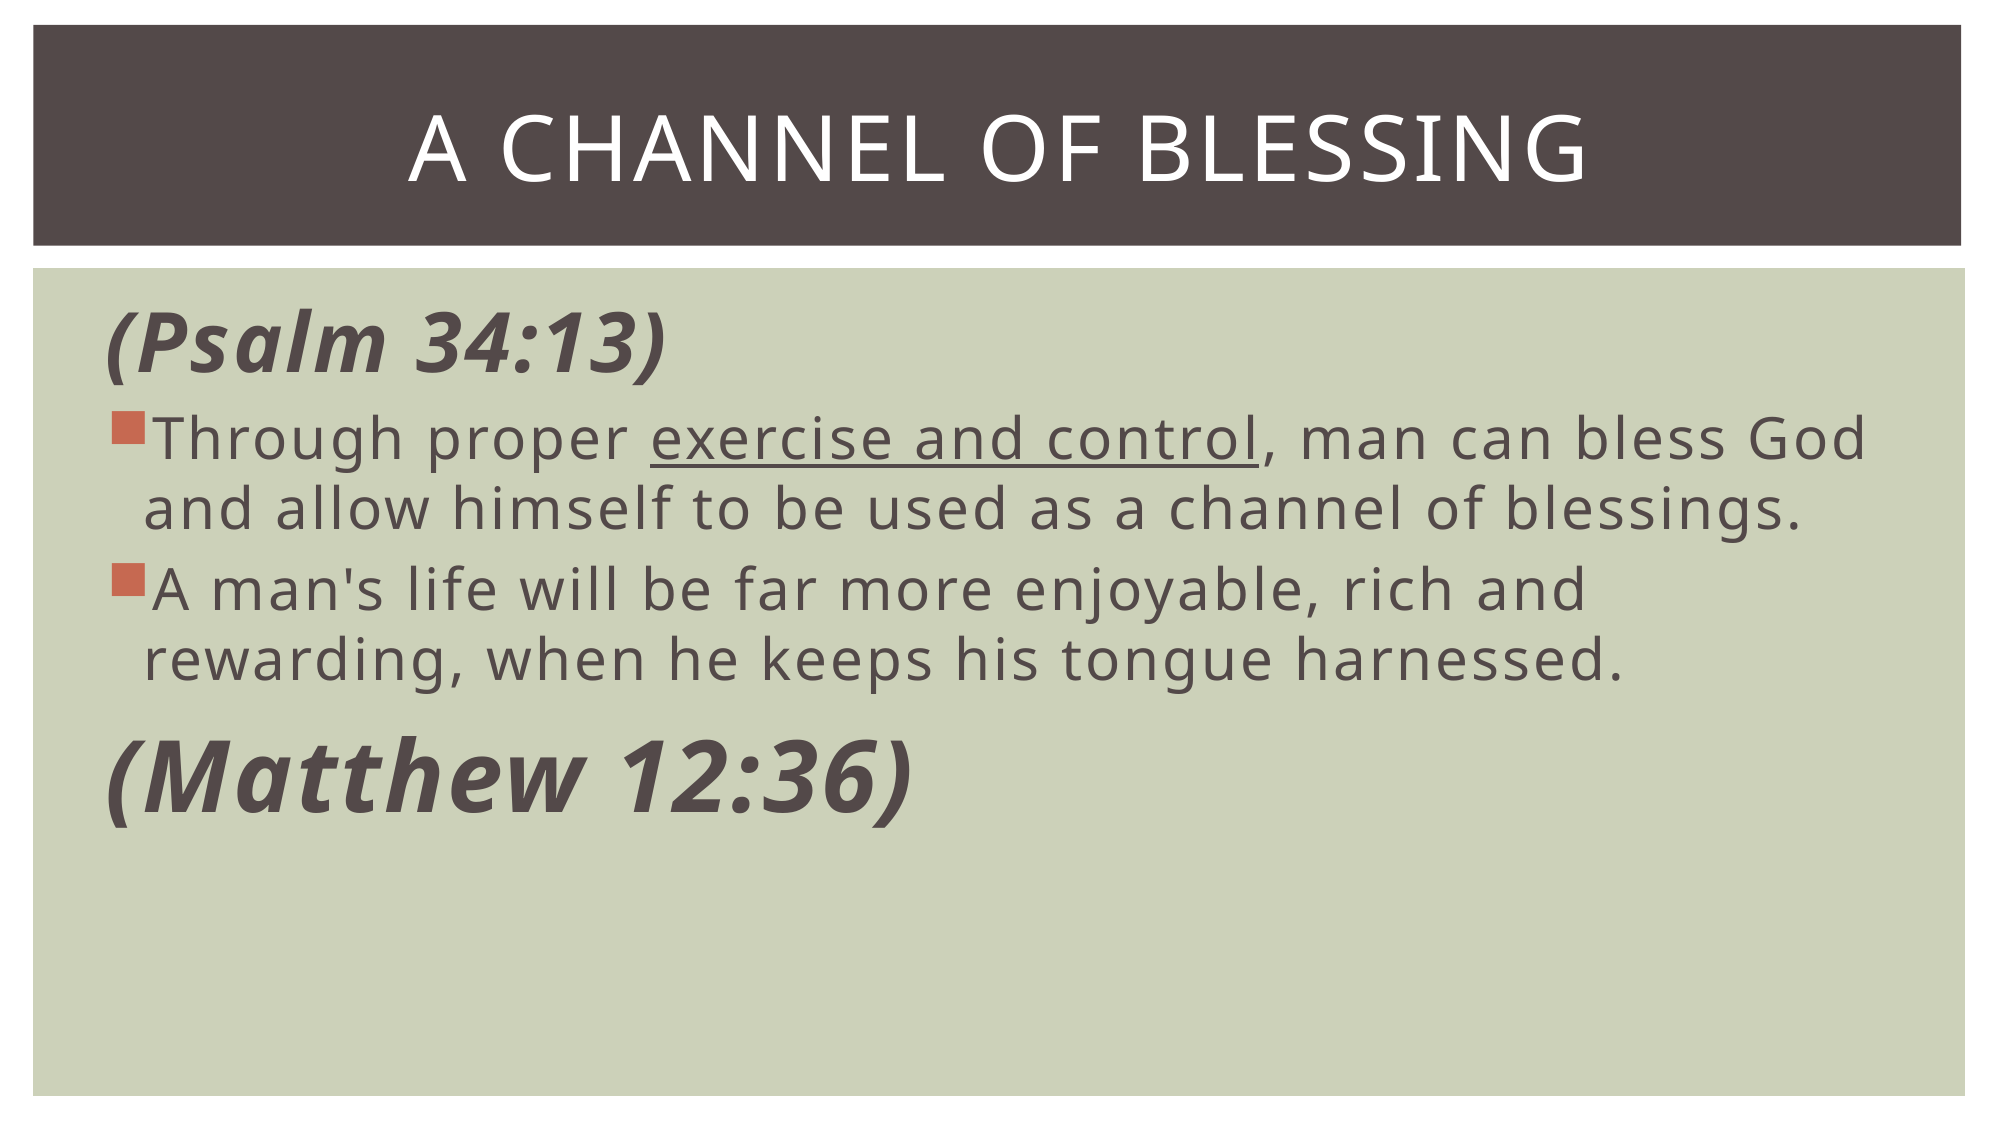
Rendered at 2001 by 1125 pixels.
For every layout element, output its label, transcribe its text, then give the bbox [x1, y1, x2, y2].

title A Channel Of Blessing [83, 58, 1917, 232]
list (Psalm 34:13) Through proper exercise and control, man can bless God and allow himself to be used as a channel of blessings. A man's life will be far more enjoyable, rich and rewarding, when he keeps his tongue harnessed. (Matthew 12:36) [83, 281, 1923, 1005]
